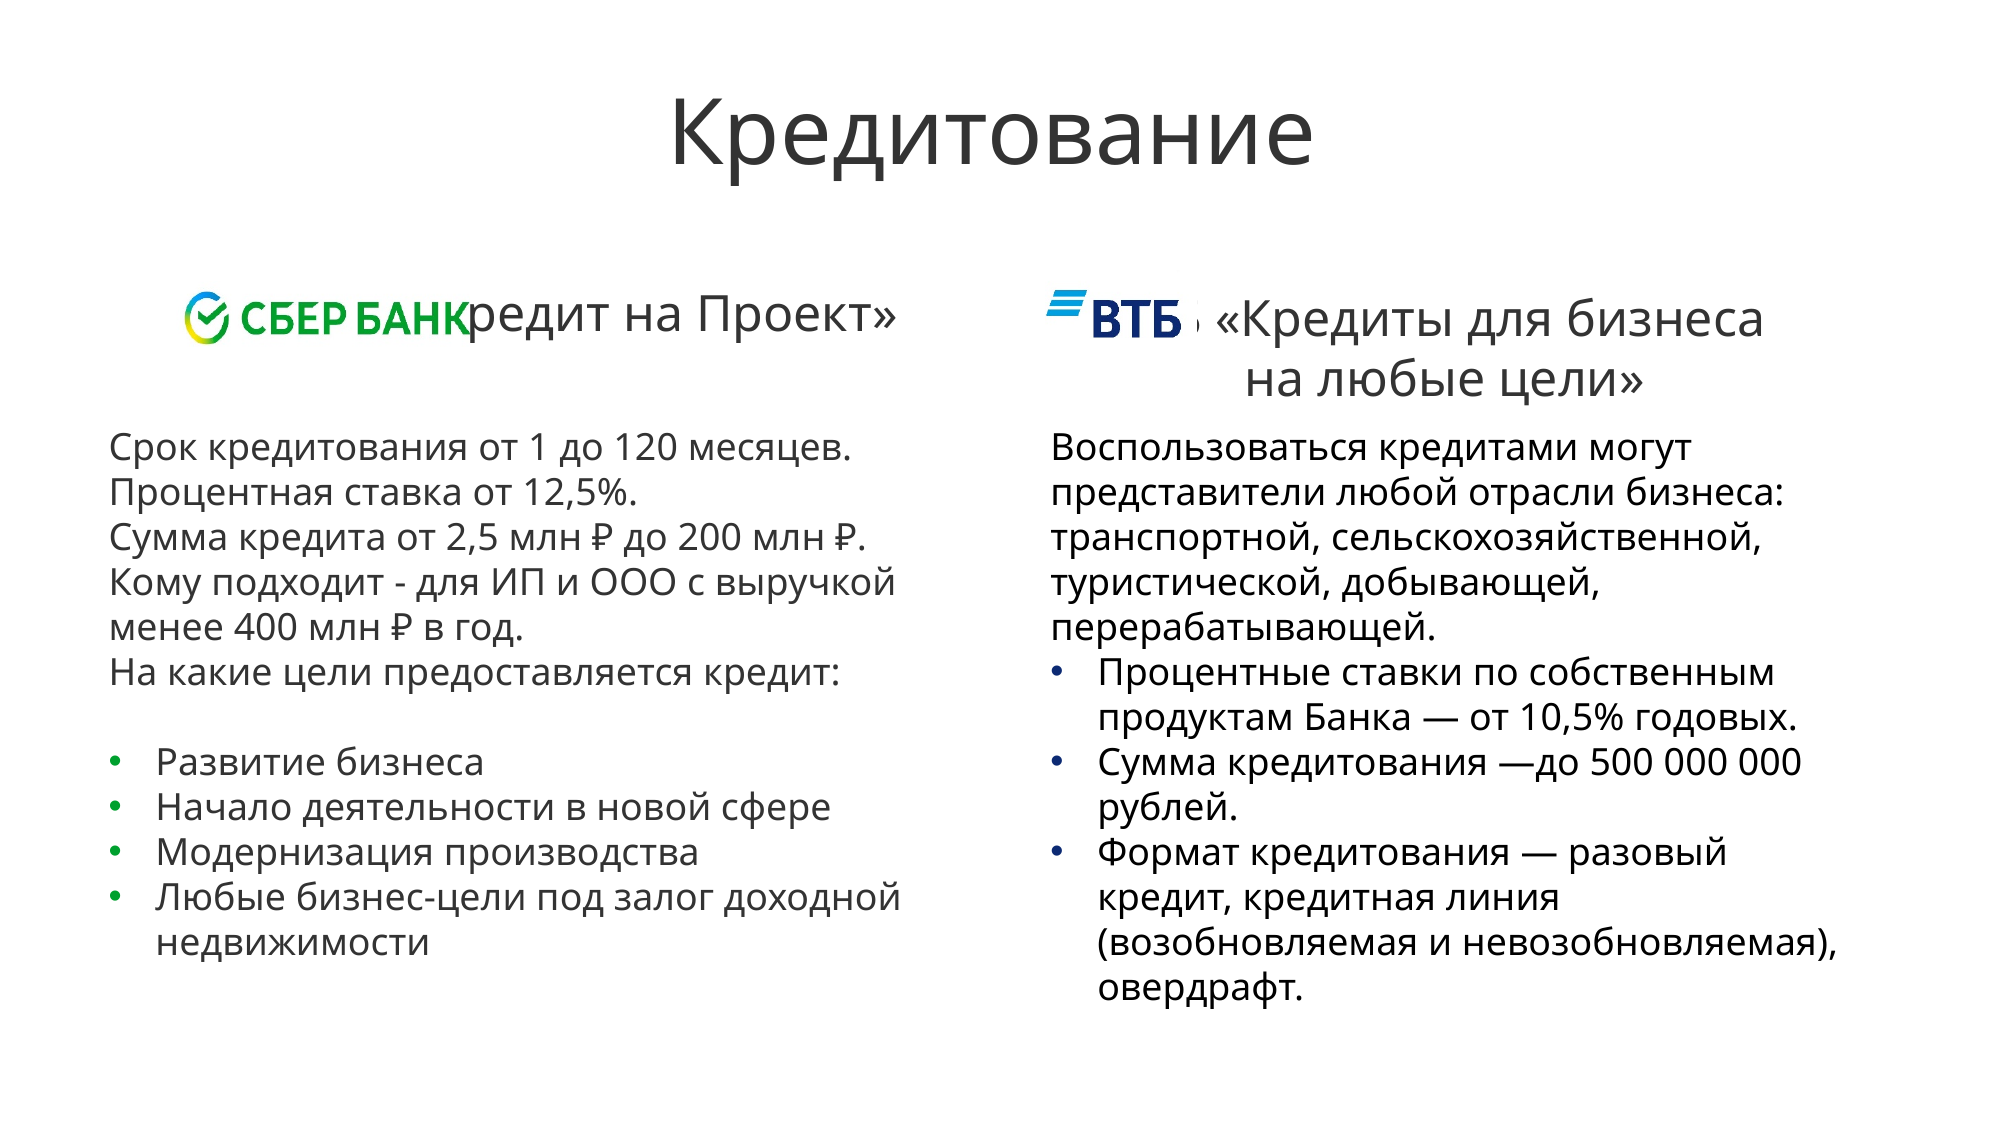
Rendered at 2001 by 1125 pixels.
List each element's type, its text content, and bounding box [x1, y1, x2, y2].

title Кредитование [129, 26, 1855, 244]
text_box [1045, 270, 1830, 416]
text_box Срок кредитования от 1 до 120 месяцев. Процентная ставка от 12,5%. Сумма кредита от 2,5 млн ₽ до 200 млн ₽. Кому подходит - для ИП и ООО с выручкой менее 400 млн ₽ в год. На какие цели предоставляется кредит: Развитие бизнеса Начало деятельности в новой сфере Модернизация производства Любые бизнес-цели под залог доходной недвижимости [93, 415, 965, 1015]
text_box Воспользоваться кредитами могут представители любой отрасли бизнеса: транспортной, сельскохозяйственной, туристической, добывающей, перерабатывающей. Процентные ставки по собственным продуктам Банка — от 10,5% годовых. Сумма кредитования —до 500 000 000 рублей. Формат кредитования — разовый кредит, кредитная линия (возобновляемая и невозобновляемая), овердрафт. [1035, 415, 1855, 1015]
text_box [176, 273, 927, 411]
